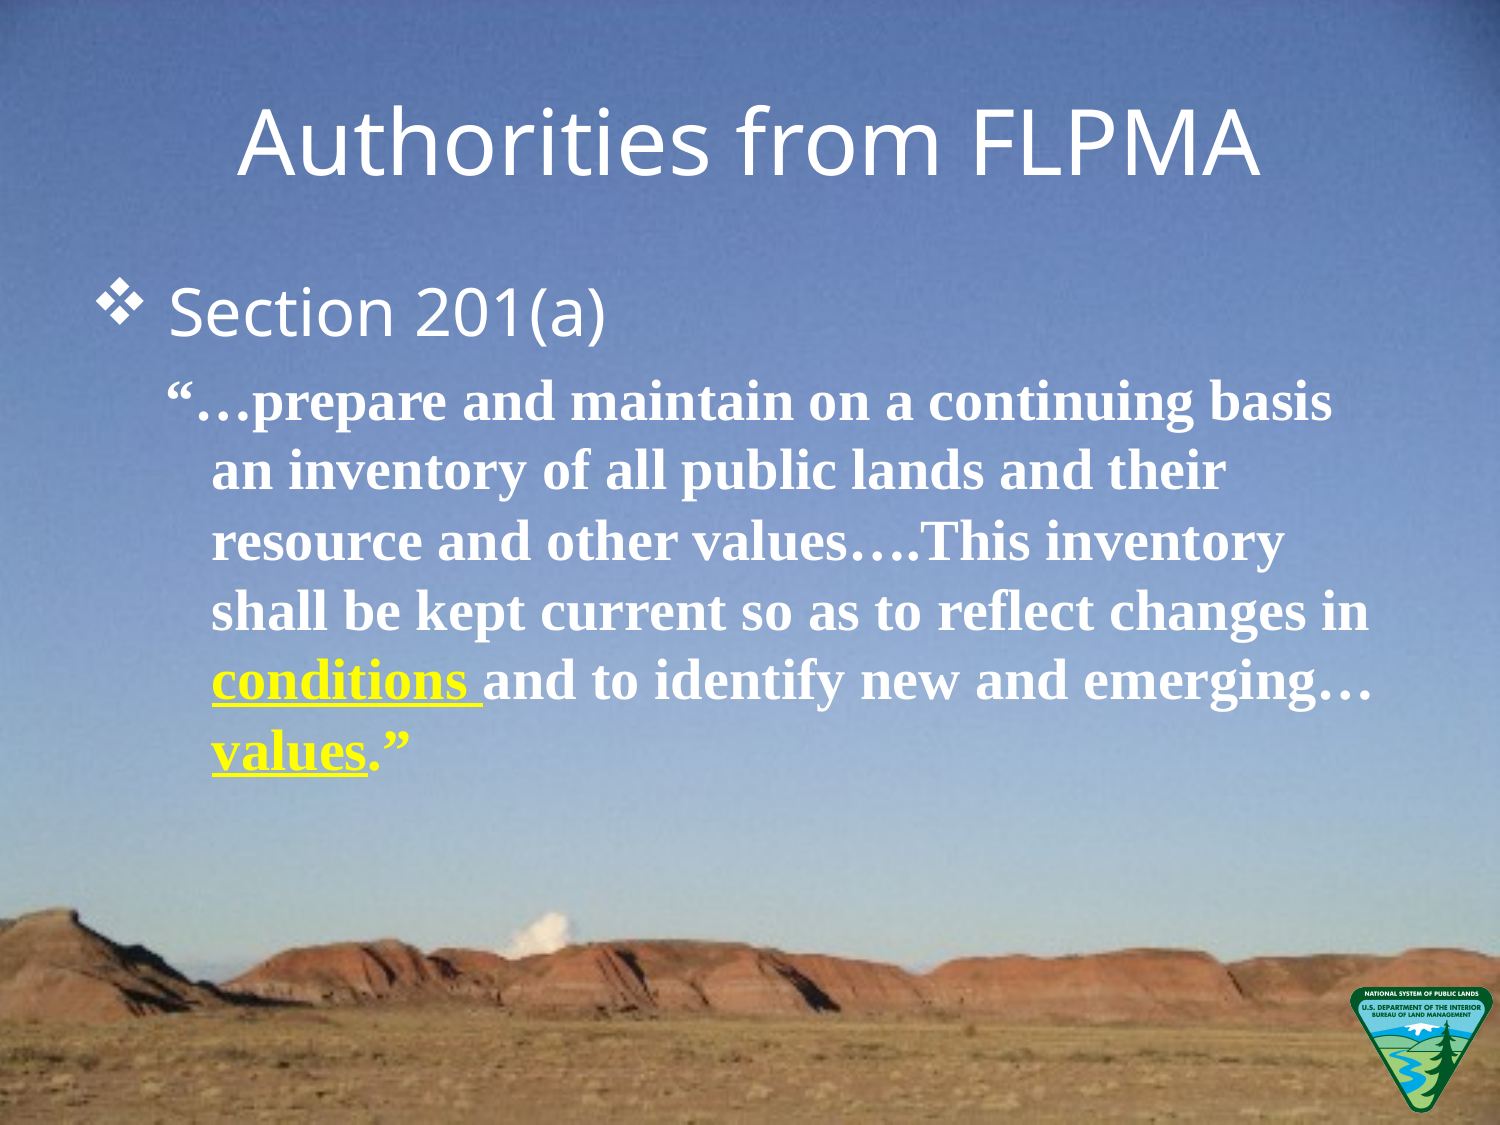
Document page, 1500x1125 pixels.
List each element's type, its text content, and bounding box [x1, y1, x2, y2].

list Section 201(a) “…prepare and maintain on a continuing basis an inventory of all public lands and their resource and other values….This inventory shall be kept current so as to reflect changes in conditions and to identify new and emerging…values.” [74, 262, 1426, 1006]
picture [0, 0, 1500, 1125]
title Authorities from FLPMA [74, 44, 1426, 233]
